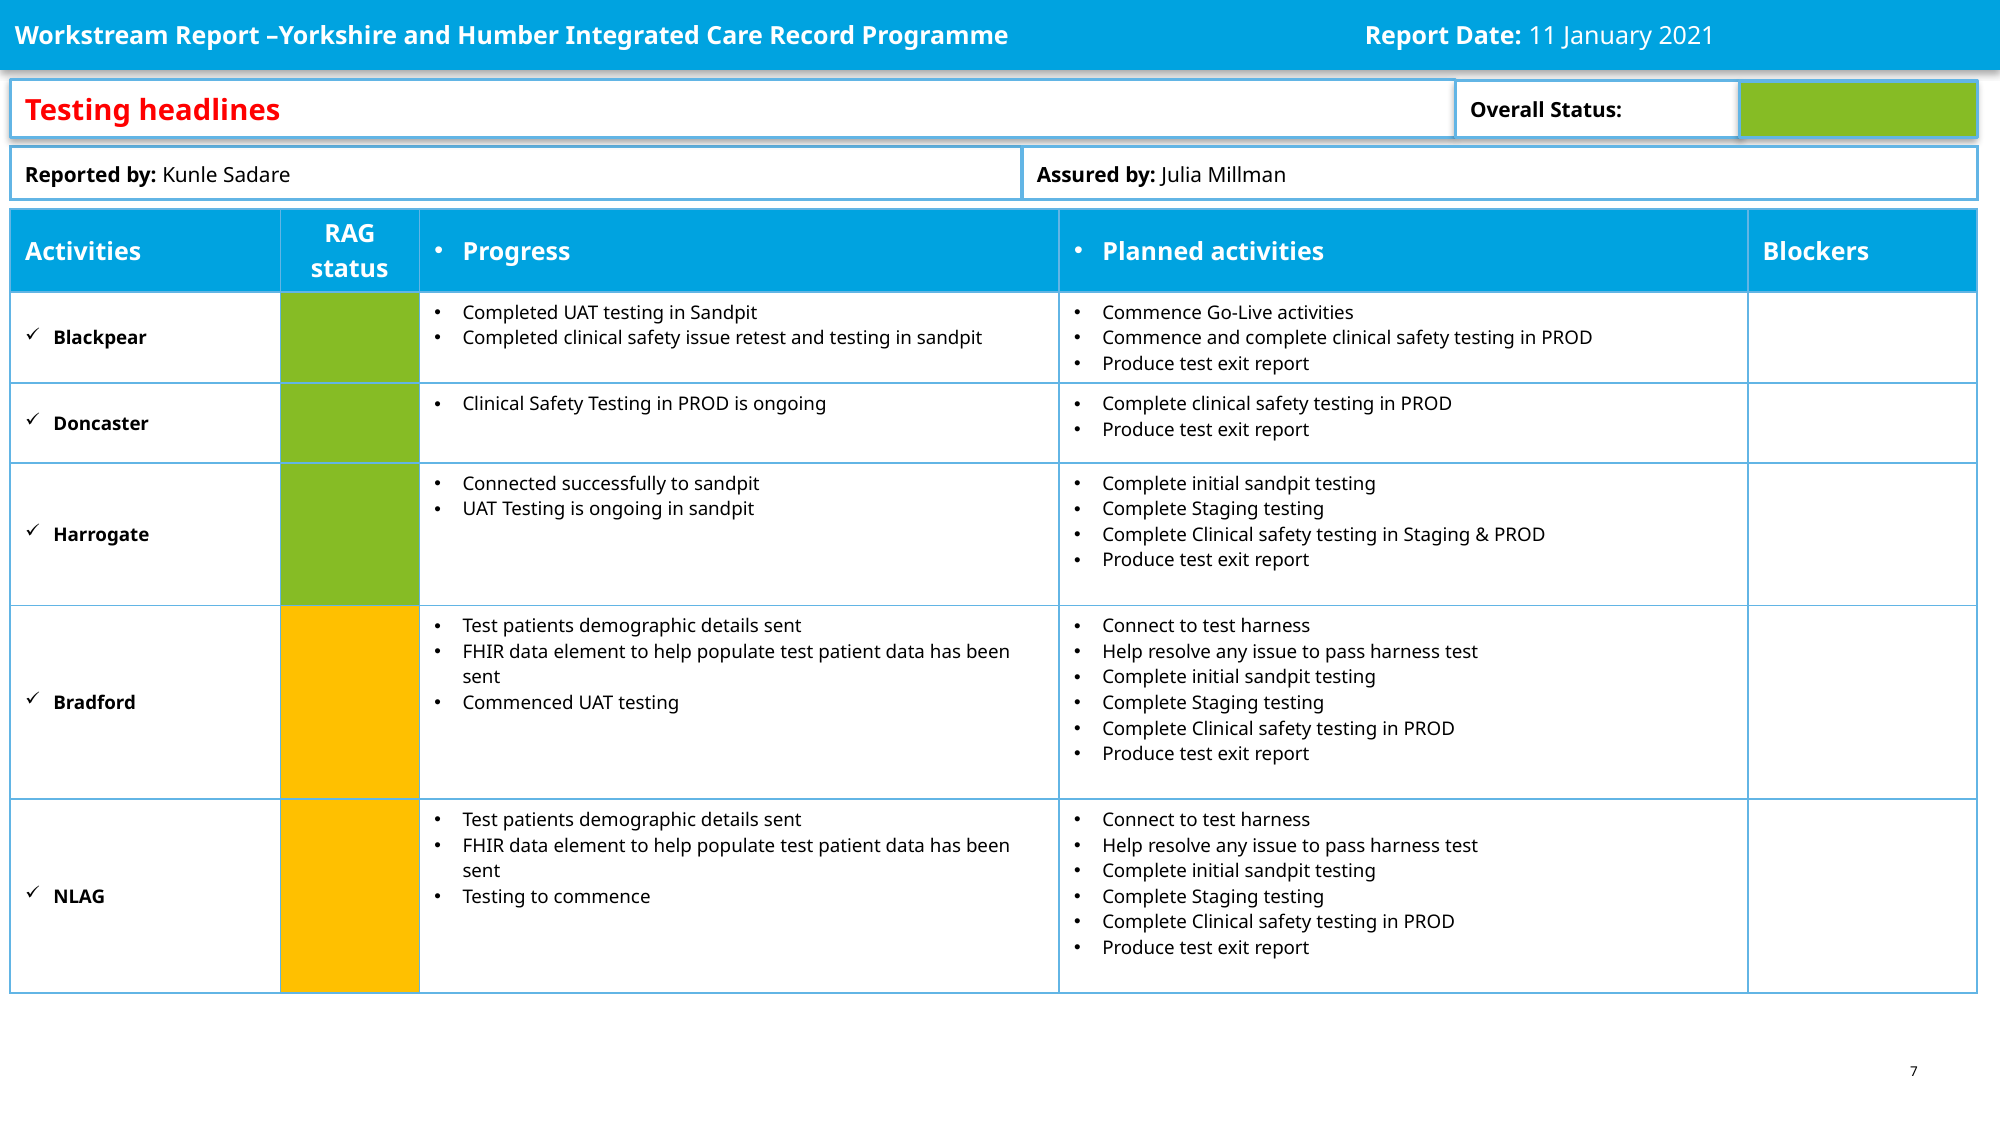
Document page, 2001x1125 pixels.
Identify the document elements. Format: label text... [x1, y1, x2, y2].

table_cell [281, 800, 419, 992]
table_cell Commence Go-Live activities Commence and complete clinical safety testing in PROD Produce test exit report [1060, 293, 1747, 382]
table_cell [1749, 384, 1976, 462]
table_cell Bradford [11, 606, 280, 798]
table_header RAG status [281, 210, 419, 291]
table_cell [1749, 293, 1976, 382]
table_cell Harrogate [11, 464, 280, 605]
table_cell [1749, 606, 1976, 798]
table_cell Test patients demographic details sent FHIR data element to help populate test patient data has been sent Commenced UAT testing [420, 606, 1058, 798]
table_cell Complete initial sandpit testing Complete Staging testing Complete Clinical safety testing in Staging & PROD Produce test exit report [1060, 464, 1747, 605]
table_cell Complete clinical safety testing in PROD Produce test exit report [1060, 384, 1747, 462]
table_header Planned activities [1060, 210, 1747, 291]
table_cell [281, 606, 419, 798]
table_cell Connected successfully to sandpit UAT Testing is ongoing in sandpit [420, 464, 1058, 605]
text_box Workstream Report –Yorkshire and Humber Integrated Care Record Programme Report Date: 11 January 2021 [0, 0, 2000, 70]
table_cell [1749, 800, 1976, 992]
text_box Assured by: Julia Millman [1022, 146, 1978, 200]
table_cell [1749, 464, 1976, 605]
table_cell Connect to test harness Help resolve any issue to pass harness test Complete initial sandpit testing Complete Staging testing Complete Clinical safety testing in PROD Produce test exit report [1060, 800, 1747, 992]
table_cell [281, 384, 419, 462]
table_cell Doncaster [11, 384, 280, 462]
table_cell Connect to test harness Help resolve any issue to pass harness test Complete initial sandpit testing Complete Staging testing Complete Clinical safety testing in PROD Produce test exit report [1060, 606, 1747, 798]
table_cell Test patients demographic details sent FHIR data element to help populate test patient data has been sent Testing to commence [420, 800, 1058, 992]
table_cell Completed UAT testing in Sandpit Completed clinical safety issue retest and testing in sandpit [420, 293, 1058, 382]
table_header Progress [420, 210, 1058, 291]
table_cell Blackpear [11, 293, 280, 382]
text_box Testing headlines [9, 79, 1456, 138]
text_box Overall Status: [1455, 80, 1738, 138]
table_header Blockers [1749, 210, 1976, 291]
table_cell NLAG [11, 800, 280, 992]
text_box [1739, 80, 1978, 138]
table_cell [281, 464, 419, 605]
table_cell [281, 293, 419, 382]
table_header Activities [11, 210, 280, 291]
text_box Reported by: Kunle Sadare [10, 146, 1022, 200]
table_cell Clinical Safety Testing in PROD is ongoing [420, 384, 1058, 462]
